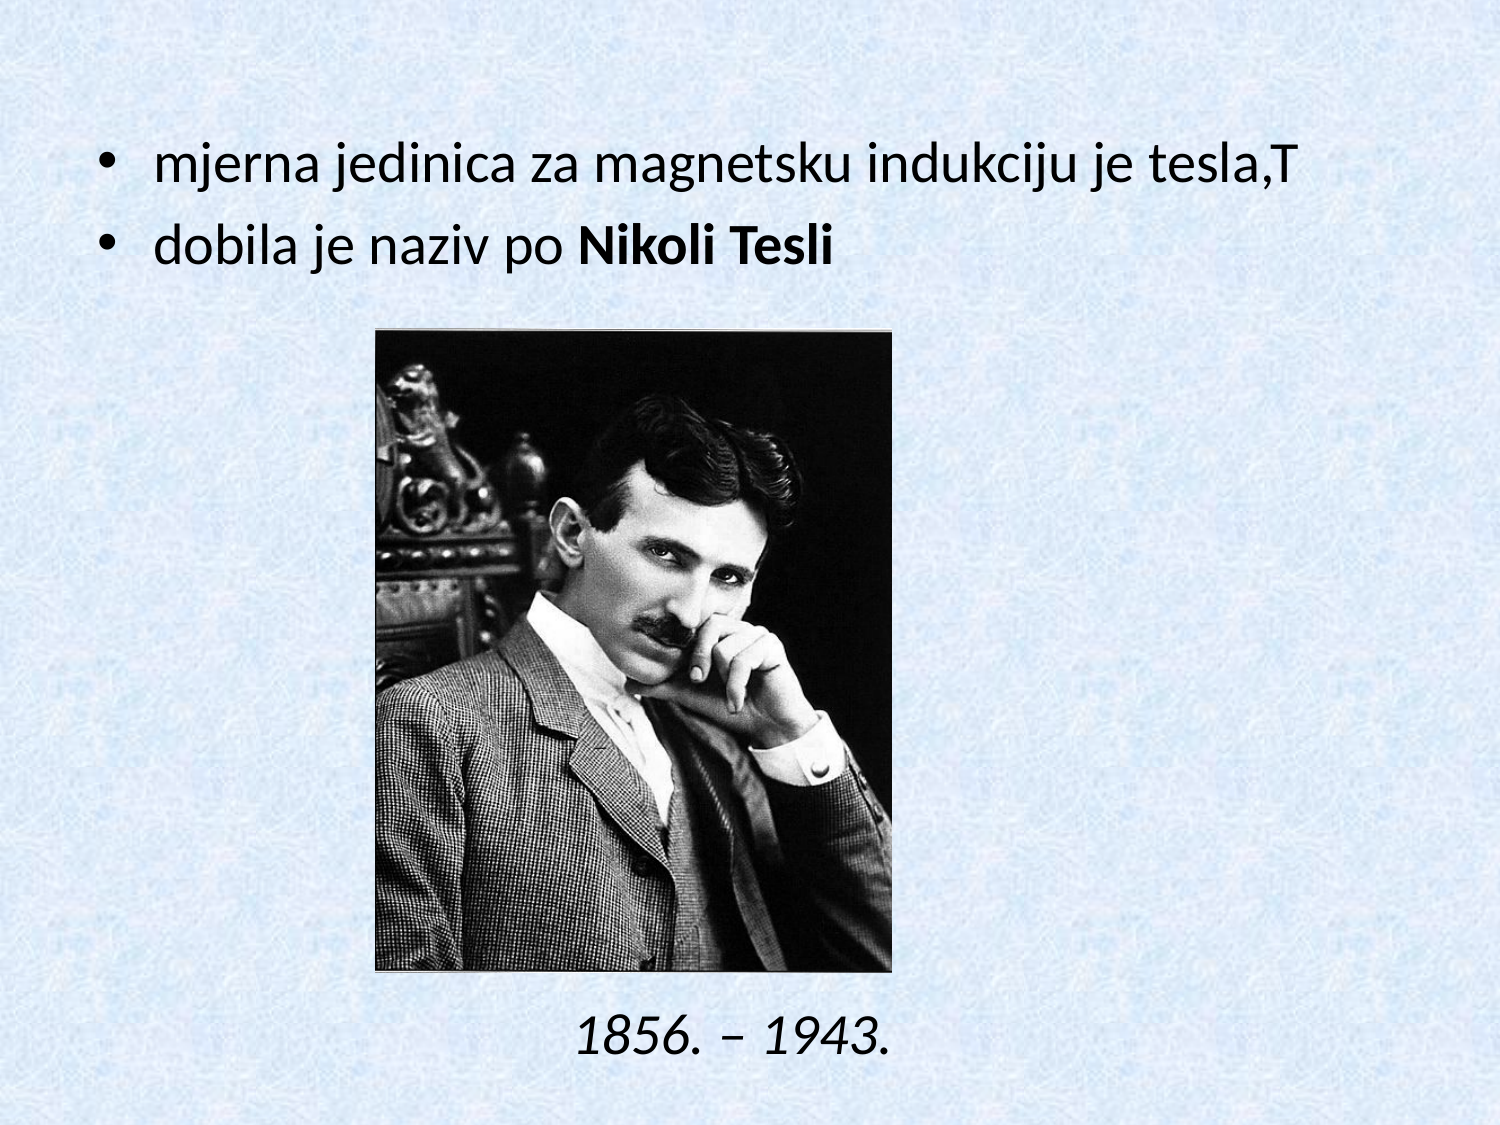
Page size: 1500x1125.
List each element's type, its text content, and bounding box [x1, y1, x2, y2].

list mjerna jedinica za magnetsku indukciju je tesla,T dobila je naziv po Nikoli Tesli [82, 117, 1355, 759]
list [374, 327, 892, 973]
title 1856. – 1943. [492, 984, 973, 1079]
